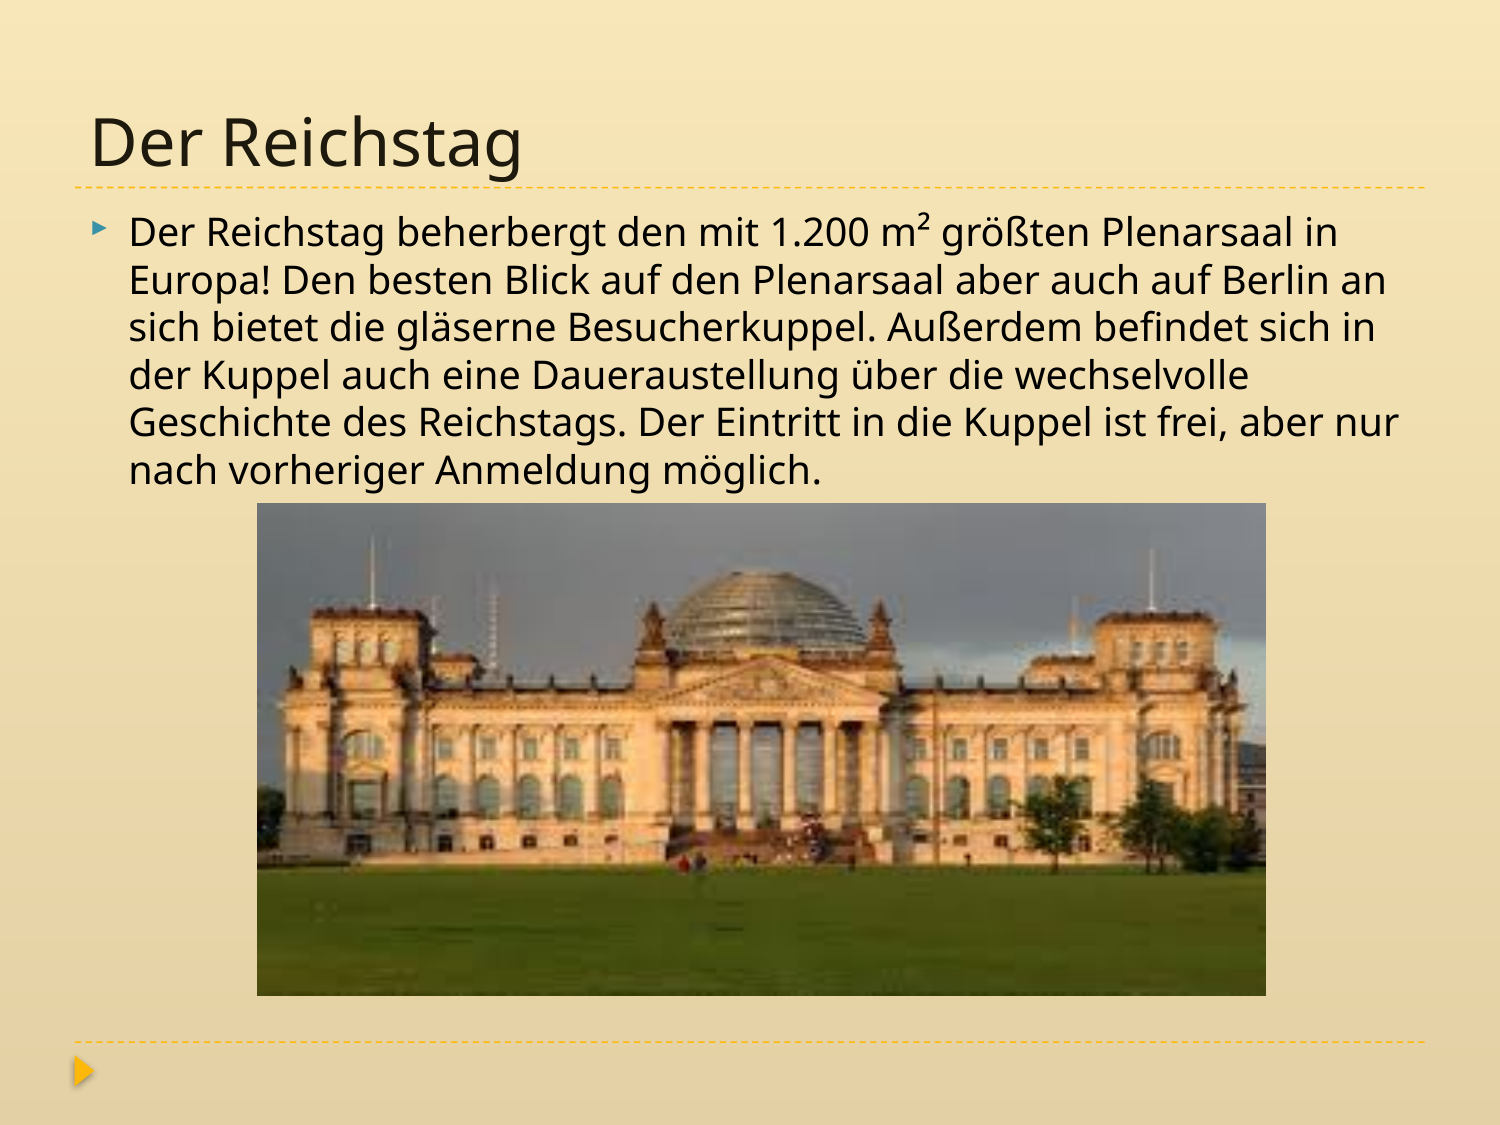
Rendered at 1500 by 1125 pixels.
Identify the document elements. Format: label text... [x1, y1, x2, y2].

picture [257, 503, 1266, 997]
title Der Reichstag [75, 24, 1425, 188]
list Der Reichstag beherbergt den mit 1.200 m² größten Plenarsaal in Europa! Den besten Blick auf den Plenarsaal aber auch auf Berlin an sich bietet die gläserne Besucherkuppel. Außerdem befindet sich in der Kuppel auch eine Daueraustellung über die wechselvolle Geschichte des Reichstags. Der Eintritt in die Kuppel ist frei, aber nur nach vorheriger Anmeldung möglich. [75, 200, 1425, 504]
